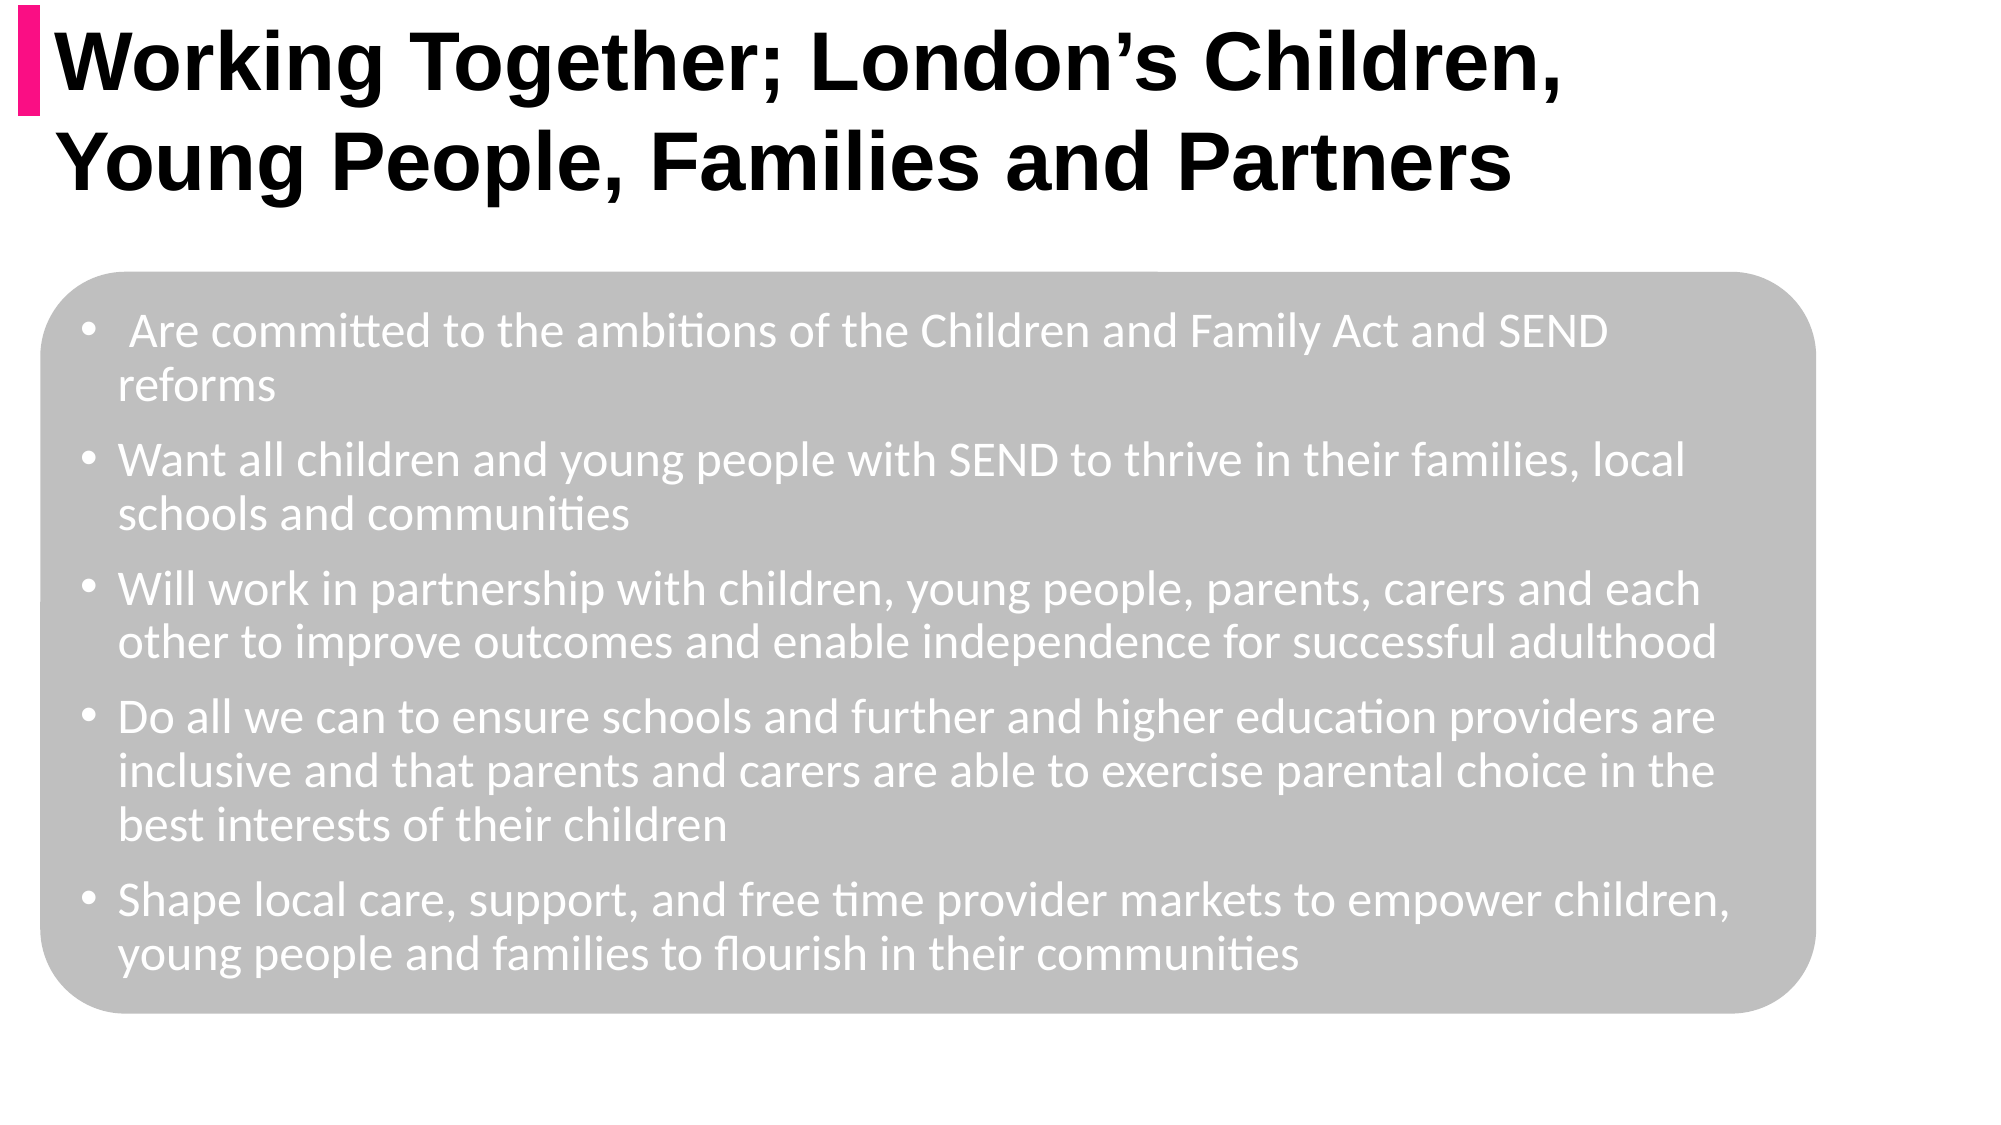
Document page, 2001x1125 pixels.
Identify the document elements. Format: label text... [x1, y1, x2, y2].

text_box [18, 0, 1658, 218]
text_box Are committed to the ambitions of the Children and Family Act and SEND reforms Want all children and young people with SEND to thrive in their families, local schools and communities Will work in partnership with children, young people, parents, carers and each other to improve outcomes and enable independence for successful adulthood Do all we can to ensure schools and further and higher education providers are inclusive and that parents and carers are able to exercise parental choice in the best interests of their children Shape local care, support, and free time provider markets to empower children, young people and families to flourish in their communities [40, 271, 1817, 1014]
